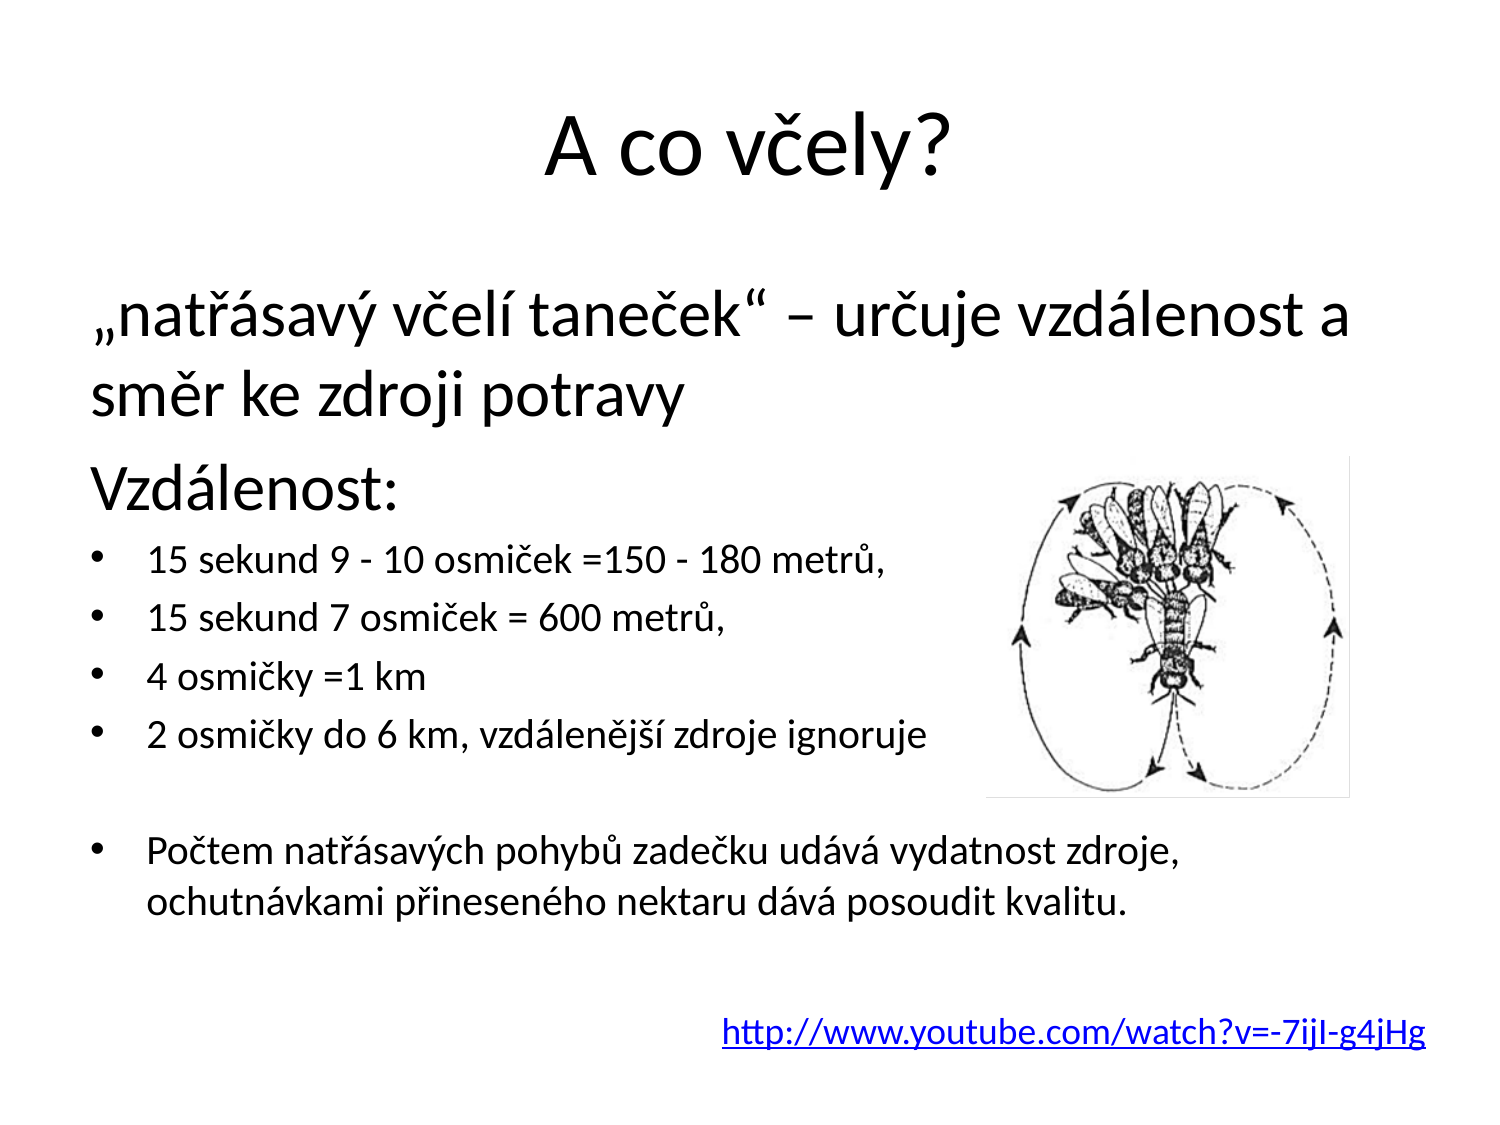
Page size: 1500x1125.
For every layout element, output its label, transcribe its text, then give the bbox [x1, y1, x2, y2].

title A co včely? [75, 45, 1425, 233]
list „natřásavý včelí taneček“ – určuje vzdálenost a směr ke zdroji potravy Vzdálenost: 15 sekund 9 - 10 osmiček =150 - 180 metrů, 15 sekund 7 osmiček = 600 metrů, 4 osmičky =1 km 2 osmičky do 6 km, vzdálenější zdroje ignoruje Počtem natřásavých pohybů zadečku udává vydatnost zdroje, ochutnávkami přineseného nektaru dává posoudit kvalitu. [75, 262, 1425, 1005]
picture [985, 455, 1351, 799]
text_box http://www.youtube.com/watch?v=-7ijI-g4jHg [706, 999, 1442, 1060]
